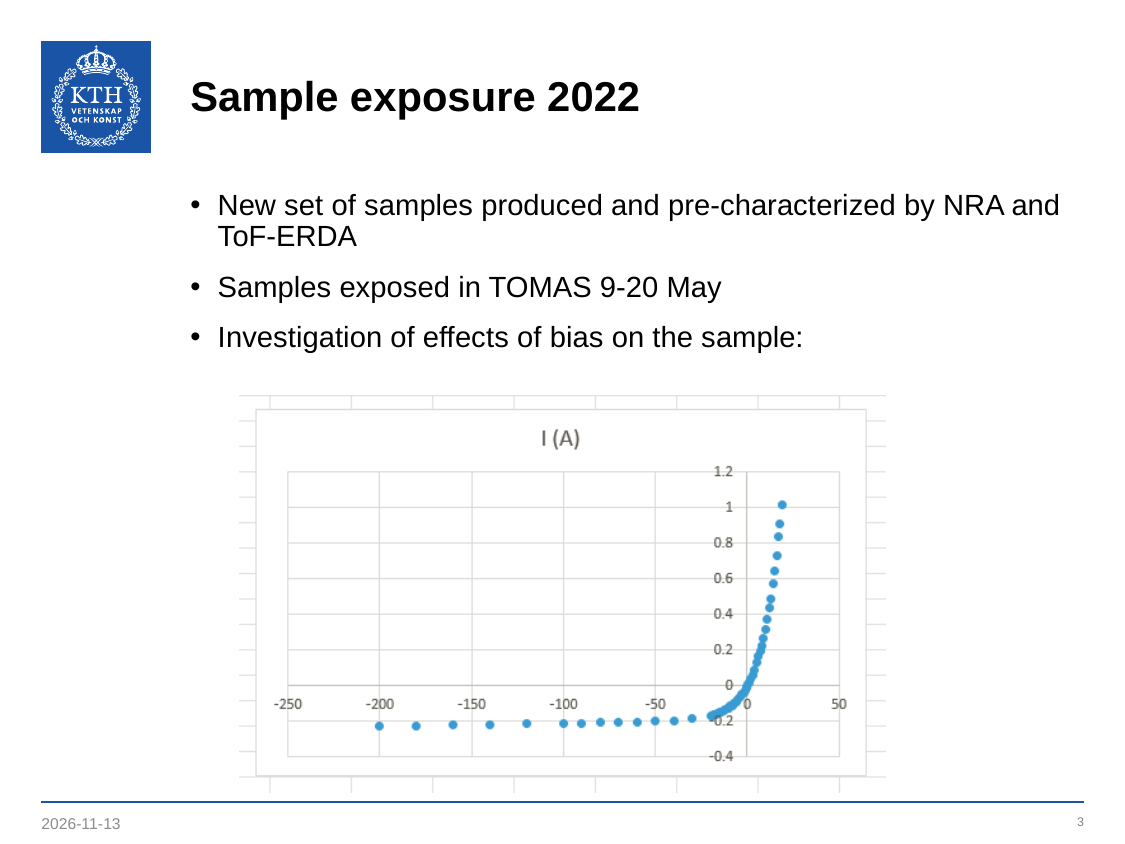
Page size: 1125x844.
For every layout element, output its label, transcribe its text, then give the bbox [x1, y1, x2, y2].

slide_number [41, 804, 379, 843]
list New set of samples produced and pre-characterized by NRA and ToF-ERDA Samples exposed in TOMAS 9-20 May Investigation of effects of bias on the sample: [175, 182, 1085, 407]
picture [238, 395, 887, 794]
title Sample exposure 2022 [175, 41, 1085, 152]
slide_number 3 [830, 811, 1085, 832]
